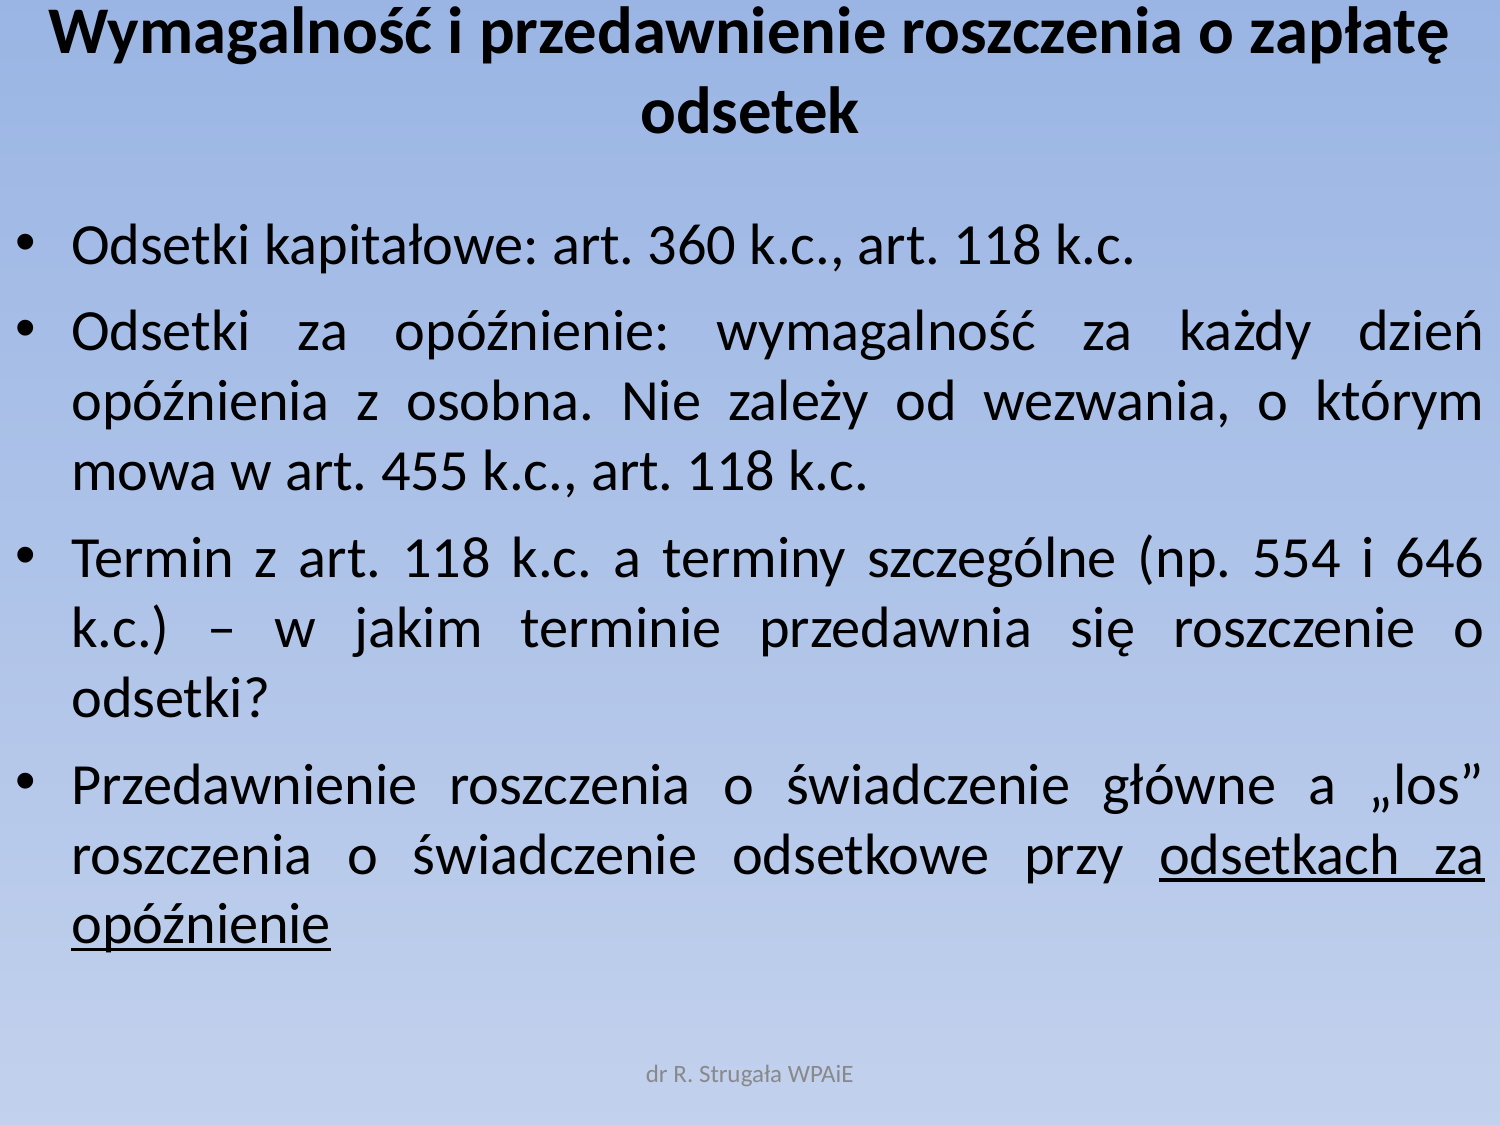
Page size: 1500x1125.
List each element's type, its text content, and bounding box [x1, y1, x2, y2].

list Odsetki kapitałowe: art. 360 k.c., art. 118 k.c. Odsetki za opóźnienie: wymagalność za każdy dzień opóźnienia z osobna. Nie zależy od wezwania, o którym mowa w art. 455 k.c., art. 118 k.c. Termin z art. 118 k.c. a terminy szczególne (np. 554 i 646 k.c.) – w jakim terminie przedawnia się roszczenie o odsetki? Przedawnienie roszczenia o świadczenie główne a „los” roszczenia o świadczenie odsetkowe przy odsetkach za opóźnienie [0, 101, 1500, 1005]
title Wymagalność i przedawnienie roszczenia o zapłatę odsetek [0, 19, 1500, 101]
text_box dr R. Strugała WPAiE [512, 1042, 988, 1103]
